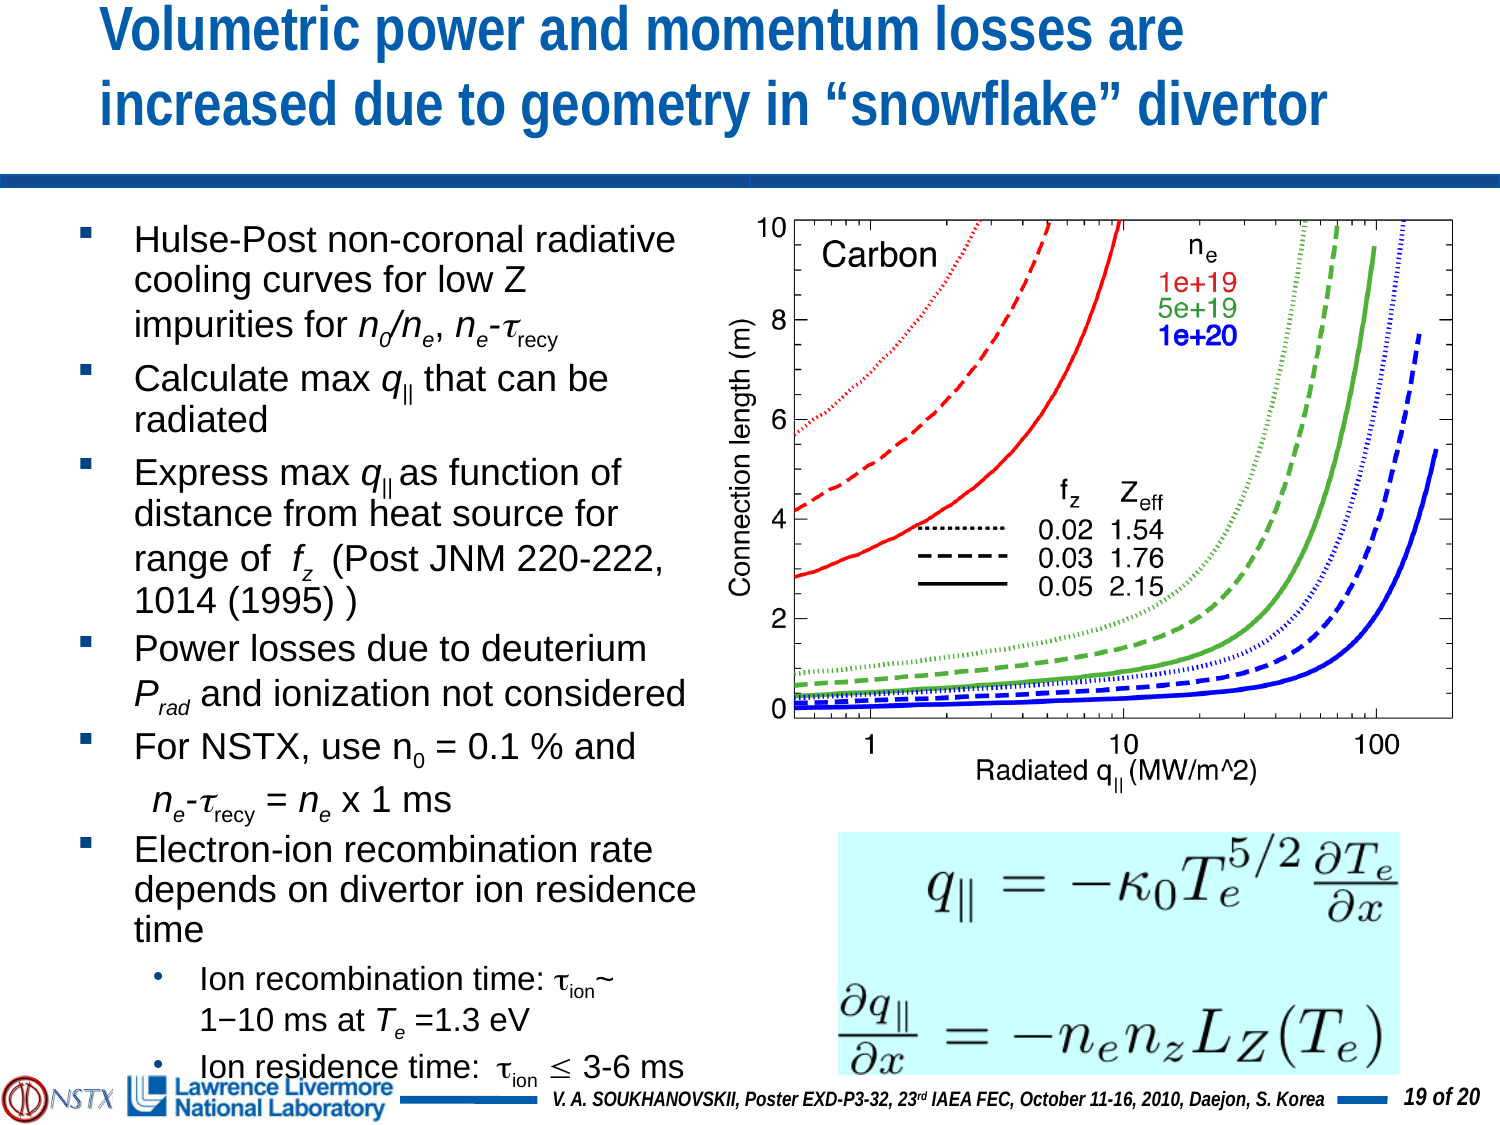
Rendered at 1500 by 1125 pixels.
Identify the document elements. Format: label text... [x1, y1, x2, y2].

list Hulse-Post non-coronal radiative cooling curves for low Z impurities for n0/ne, ne-recy Calculate max q|| that can be radiated Express max q|| as function of distance from heat source for range of fz (Post JNM 220-222, 1014 (1995) ) Power losses due to deuterium Prad and ionization not considered For NSTX, use n0 = 0.1 % and ne-recy = ne x 1 ms Electron-ion recombination rate depends on divertor ion residence time Ion recombination time: ion~ 1−10 ms at Te =1.3 eV Ion residence time:ion  3-6 ms [62, 212, 713, 1076]
picture [0, 1075, 113, 1124]
picture [837, 831, 1401, 1076]
title Volumetric power and momentum losses are increased due to geometry in “snowflake” divertor [99, 12, 1405, 146]
picture [724, 212, 1453, 803]
picture [125, 1076, 400, 1125]
